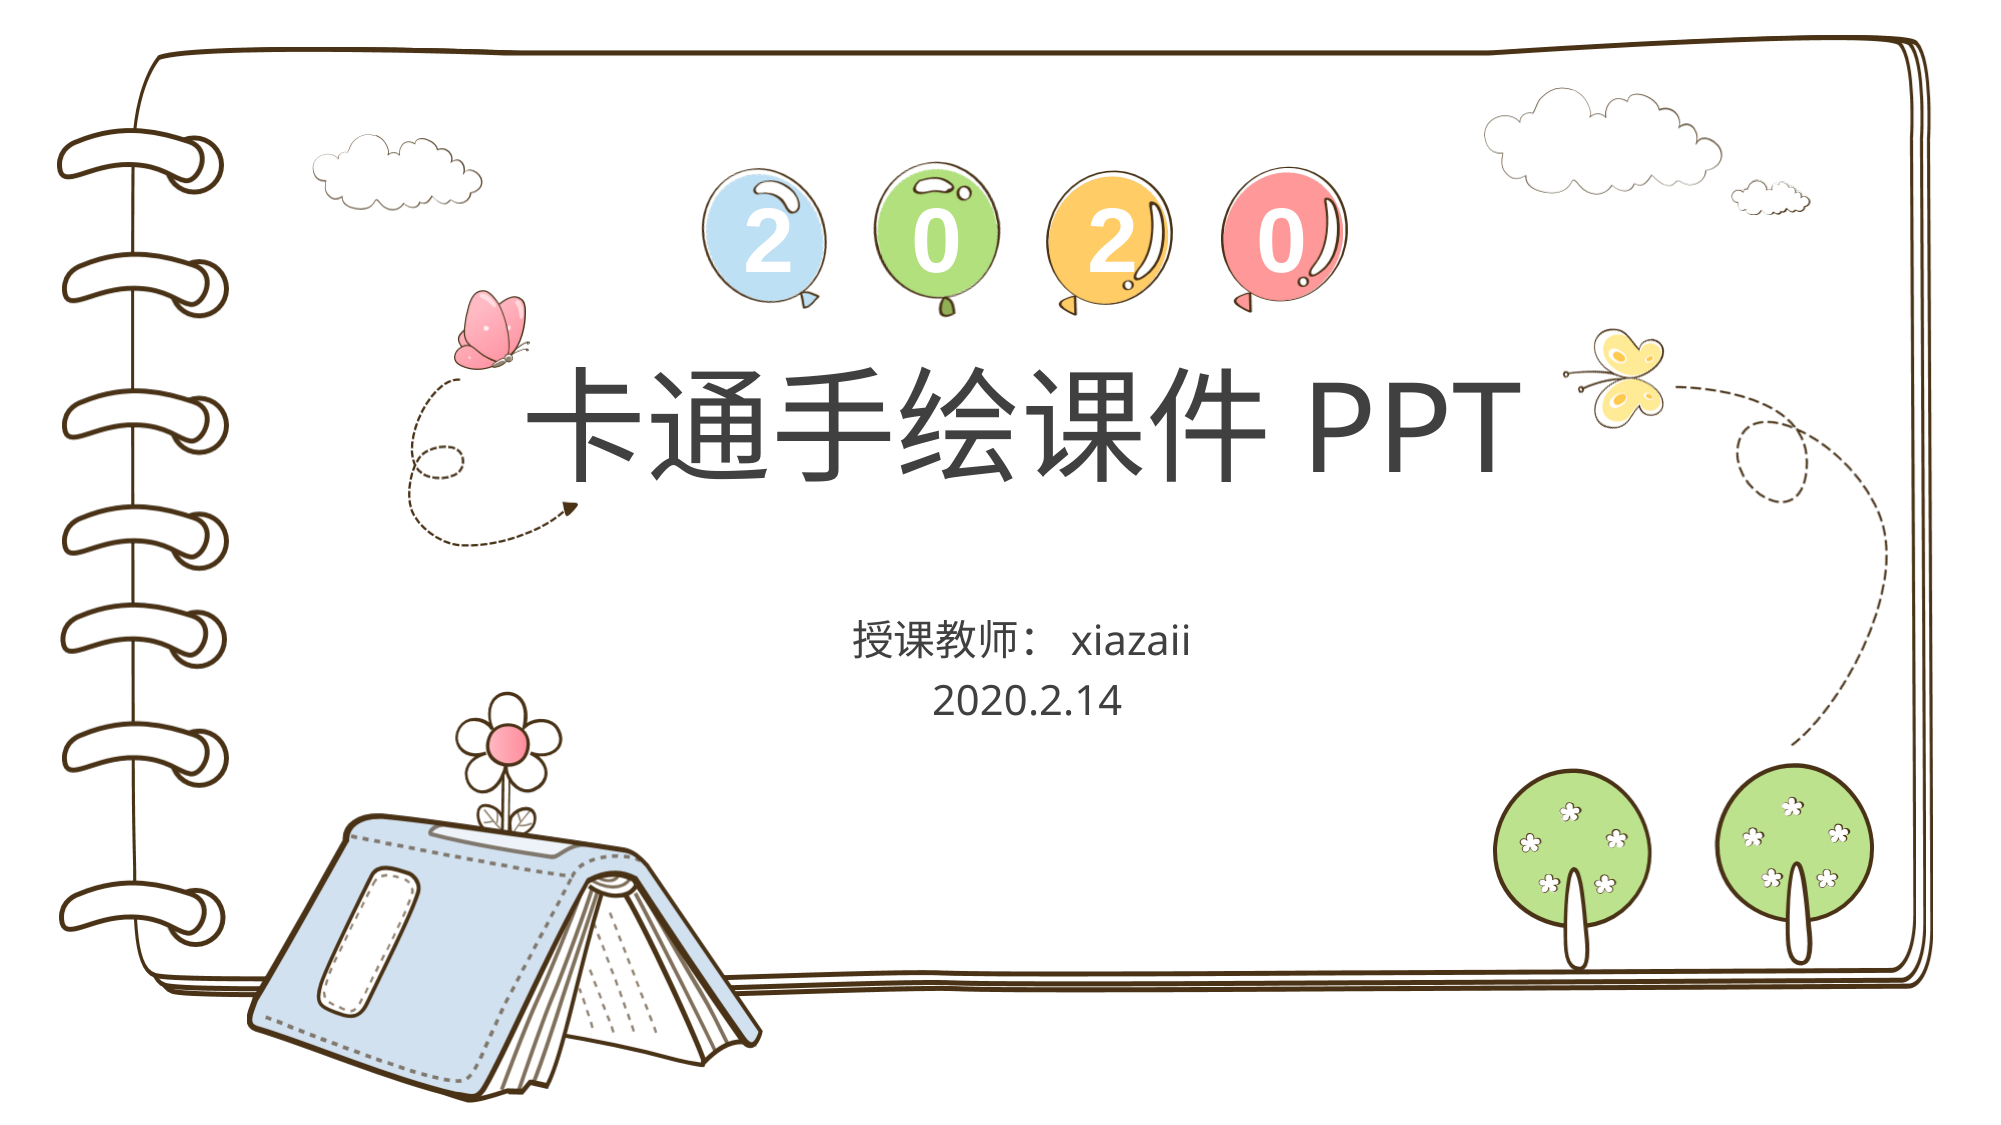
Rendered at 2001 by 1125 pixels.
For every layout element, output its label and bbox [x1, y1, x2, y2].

text_box [1046, 170, 1173, 316]
text_box [56, 34, 1934, 1000]
text_box [691, 157, 839, 324]
picture [303, 125, 504, 221]
text_box [859, 149, 1019, 329]
picture [408, 378, 578, 548]
picture [247, 691, 764, 1103]
picture [454, 290, 530, 370]
picture [1493, 763, 1874, 972]
picture [1482, 84, 1845, 215]
text_box [1221, 166, 1348, 313]
picture [1547, 306, 1962, 752]
